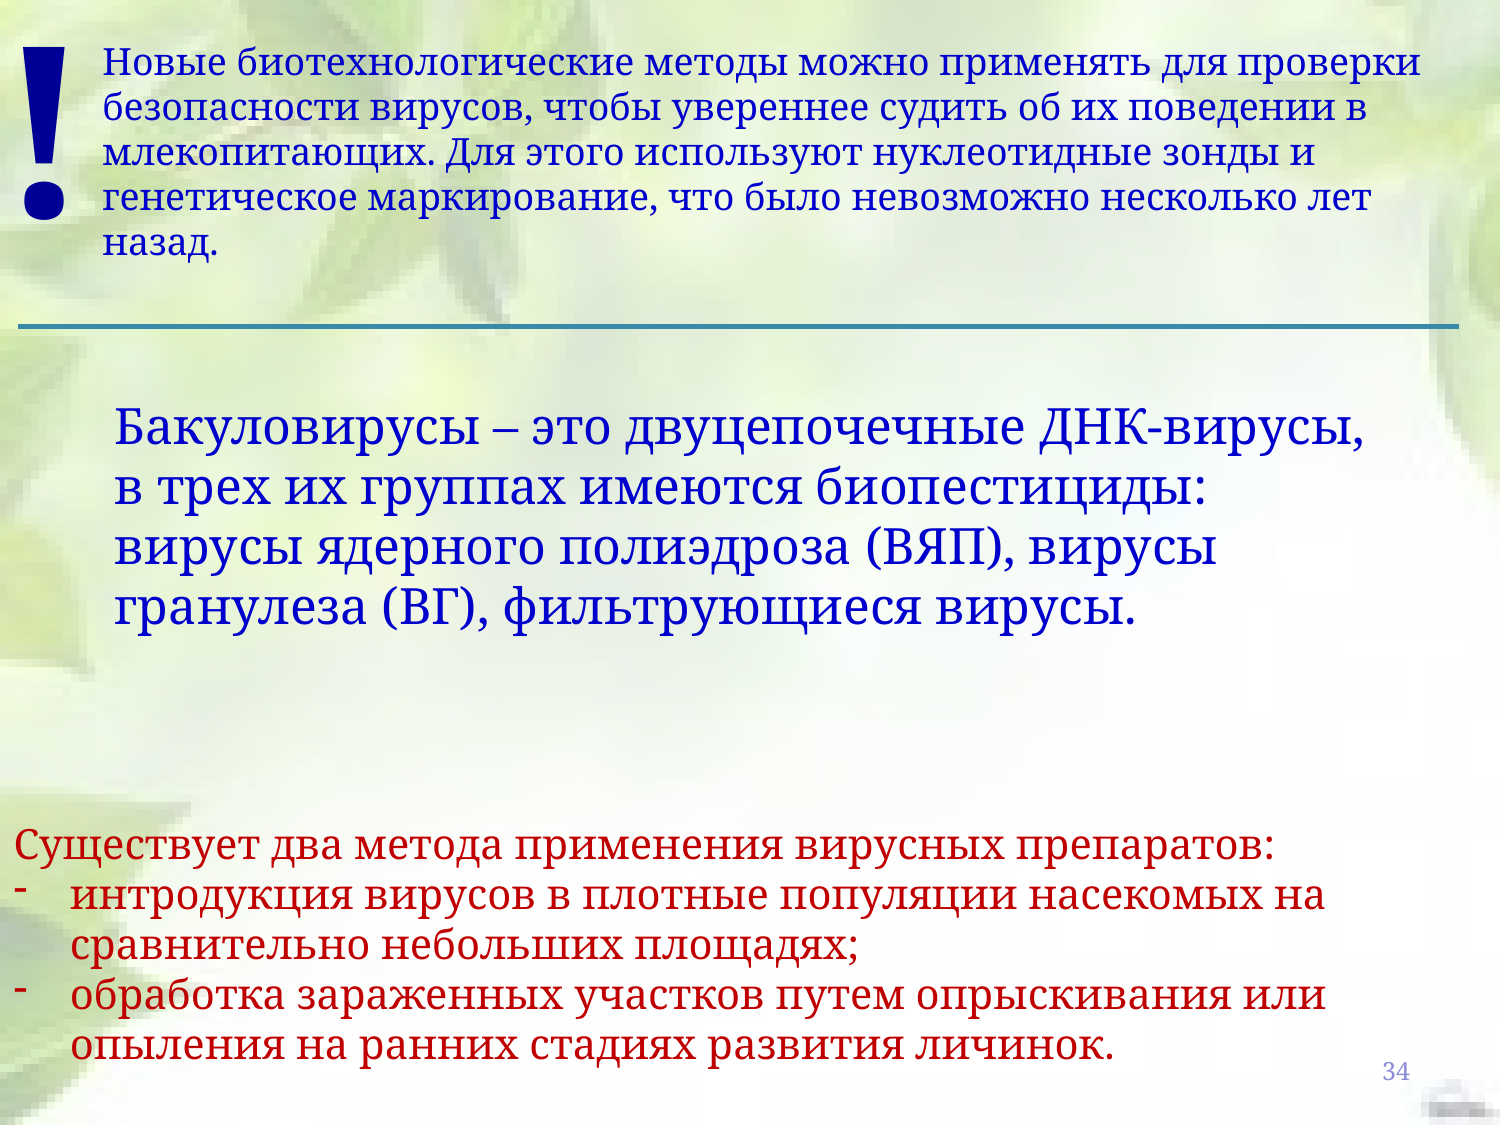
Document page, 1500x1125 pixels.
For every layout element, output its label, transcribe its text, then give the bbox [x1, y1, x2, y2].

text_box Существует два метода применения вирусных препаратов: интродукция вирусов в плотные популяции насекомых на сравнительно небольших площадях; обработка зараженных участков путем опрыскивания или опыления на ранних стадиях развития личинок. [0, 810, 1498, 1076]
text_box Новые биотехнологические методы можно применять для проверки безопасности вирусов, чтобы увереннее судить об их поведении в млекопитающих. Для этого используют нуклеотидные зонды и генетическое маркирование, что было невозможно несколько лет назад. [105, 30, 1459, 271]
slide_number 34 [1074, 1042, 1425, 1103]
text_box Бакуловирусы – это двуцепочечные ДНК-вирусы, в трех их группах имеются биопестициды: вирусы ядерного полиэдроза (ВЯП), вирусы гранулеза (ВГ), фильтрующиеся вирусы. [100, 387, 1412, 643]
text_box ! [0, 0, 105, 275]
